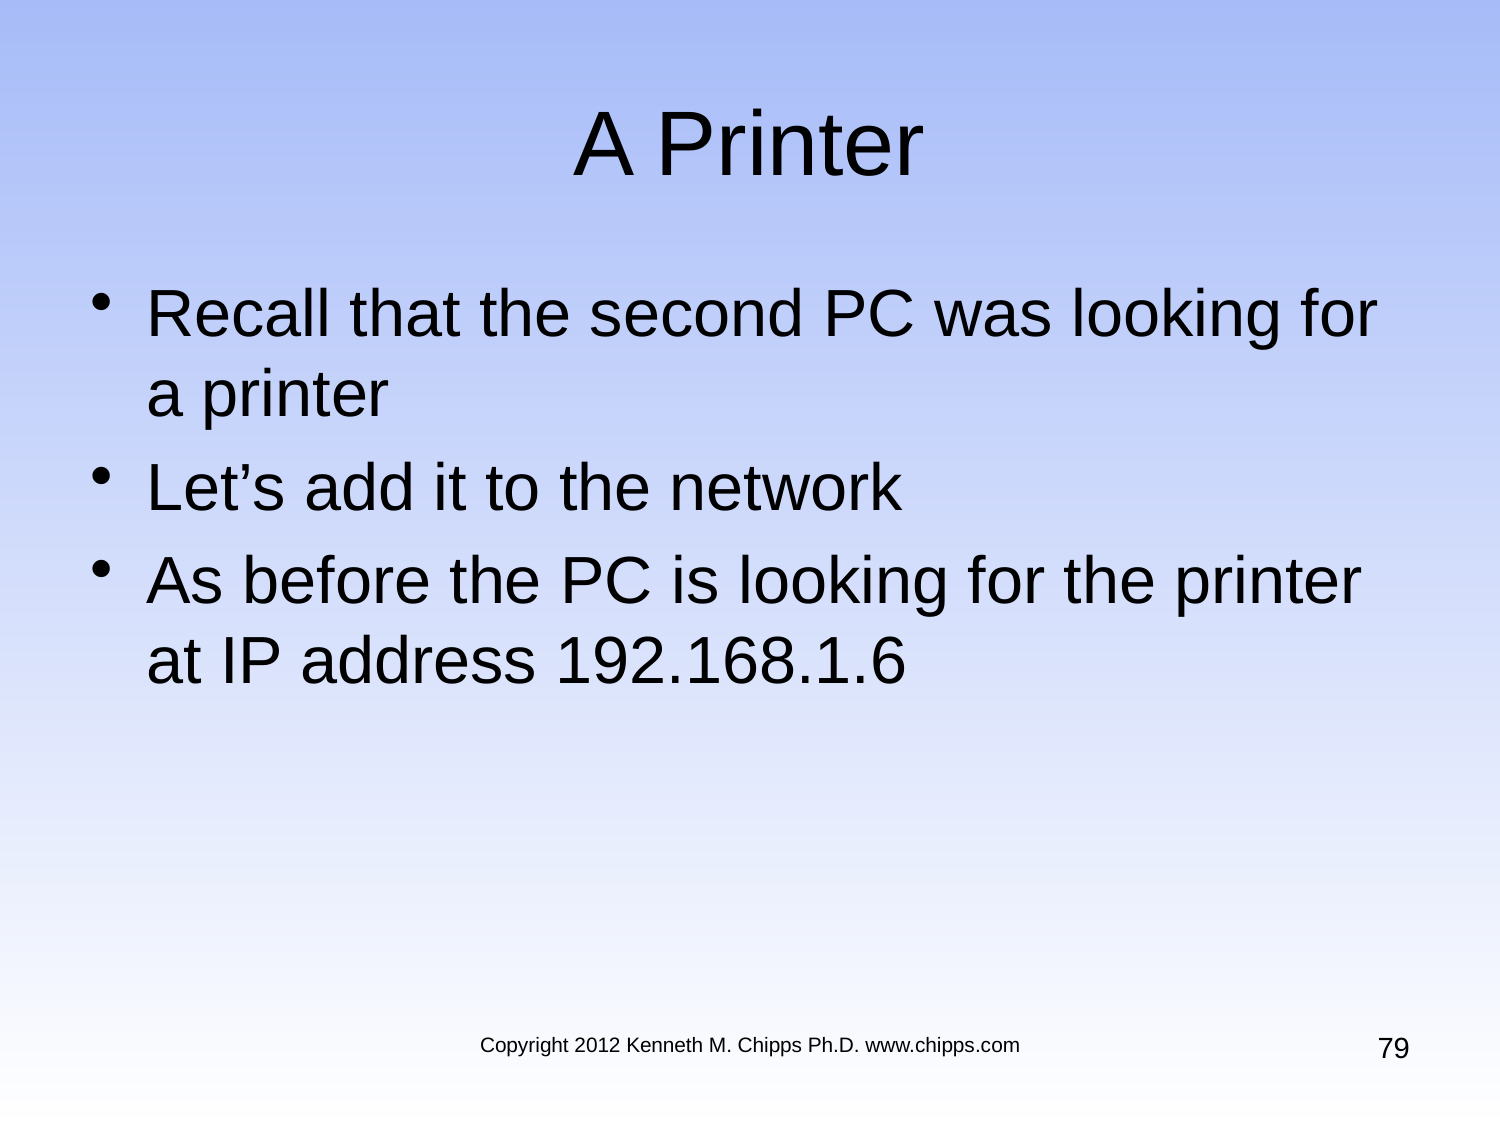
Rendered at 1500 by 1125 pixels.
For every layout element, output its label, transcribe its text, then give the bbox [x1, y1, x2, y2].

list Recall that the second PC was looking for a printer Let’s add it to the network As before the PC is looking for the printer at IP address 192.168.1.6 [74, 262, 1426, 1006]
slide_number 79 [1074, 1021, 1426, 1101]
title A Printer [74, 44, 1426, 233]
footer Copyright 2012 Kenneth M. Chipps Ph.D. www.chipps.com [449, 1024, 1051, 1103]
